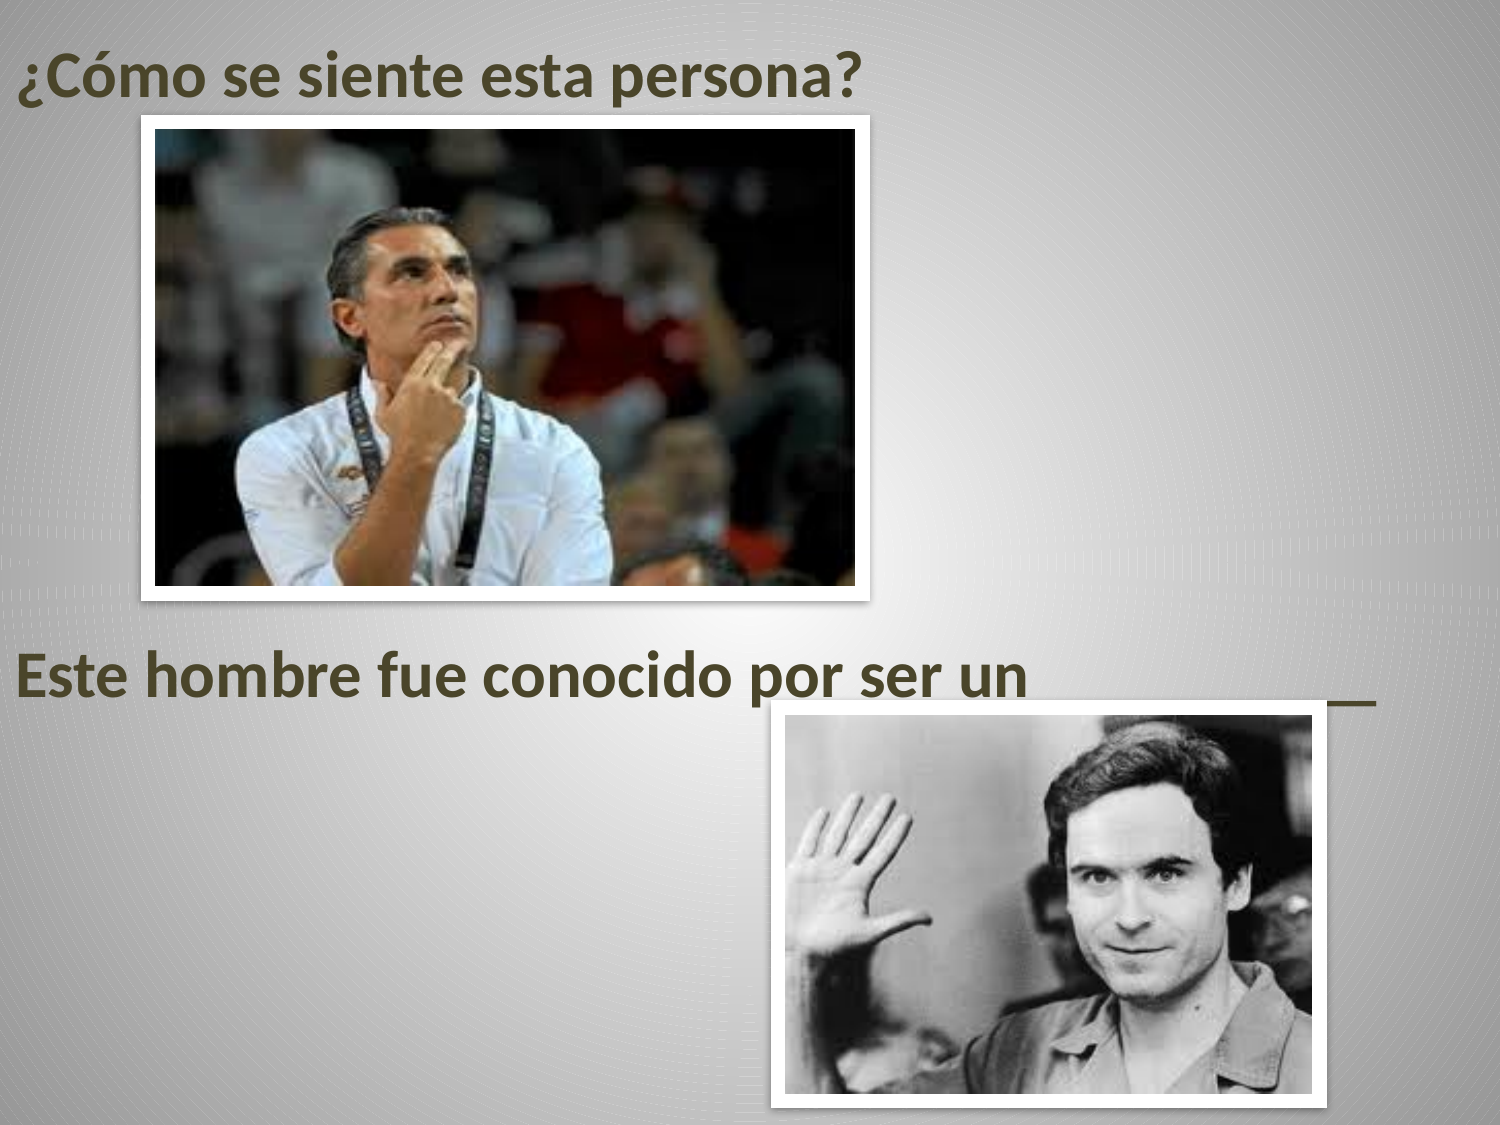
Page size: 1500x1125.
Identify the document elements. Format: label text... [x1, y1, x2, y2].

picture [154, 129, 856, 587]
title ¿Cómo se siente esta persona? Este hombre fue conocido por ser un __________ [0, 0, 1471, 961]
picture [784, 714, 1313, 1094]
